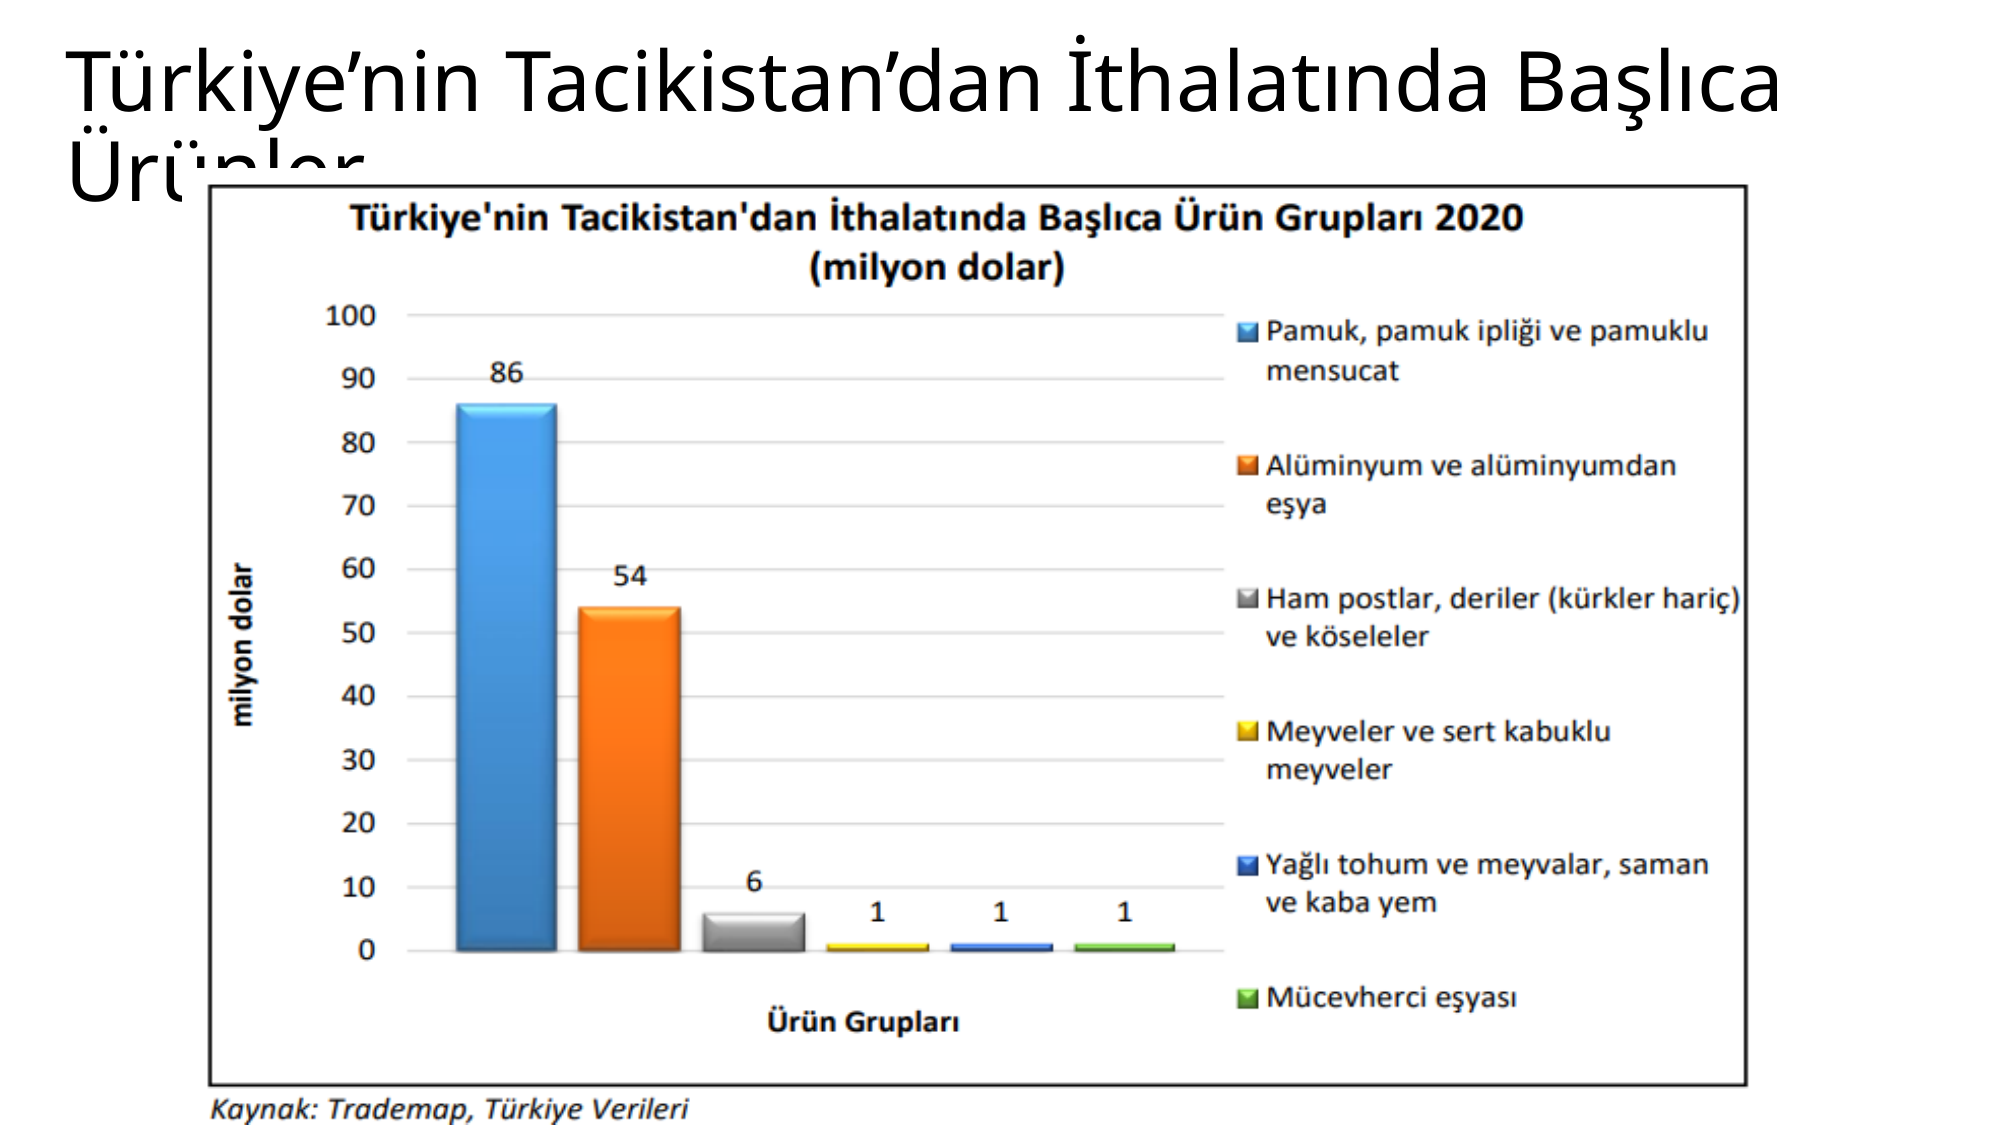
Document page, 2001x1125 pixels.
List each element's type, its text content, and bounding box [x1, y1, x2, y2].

title Türkiye’nin Tacikistan’dan İthalatında Başlıca Ürünler [50, 20, 2000, 239]
picture [182, 168, 1777, 1125]
